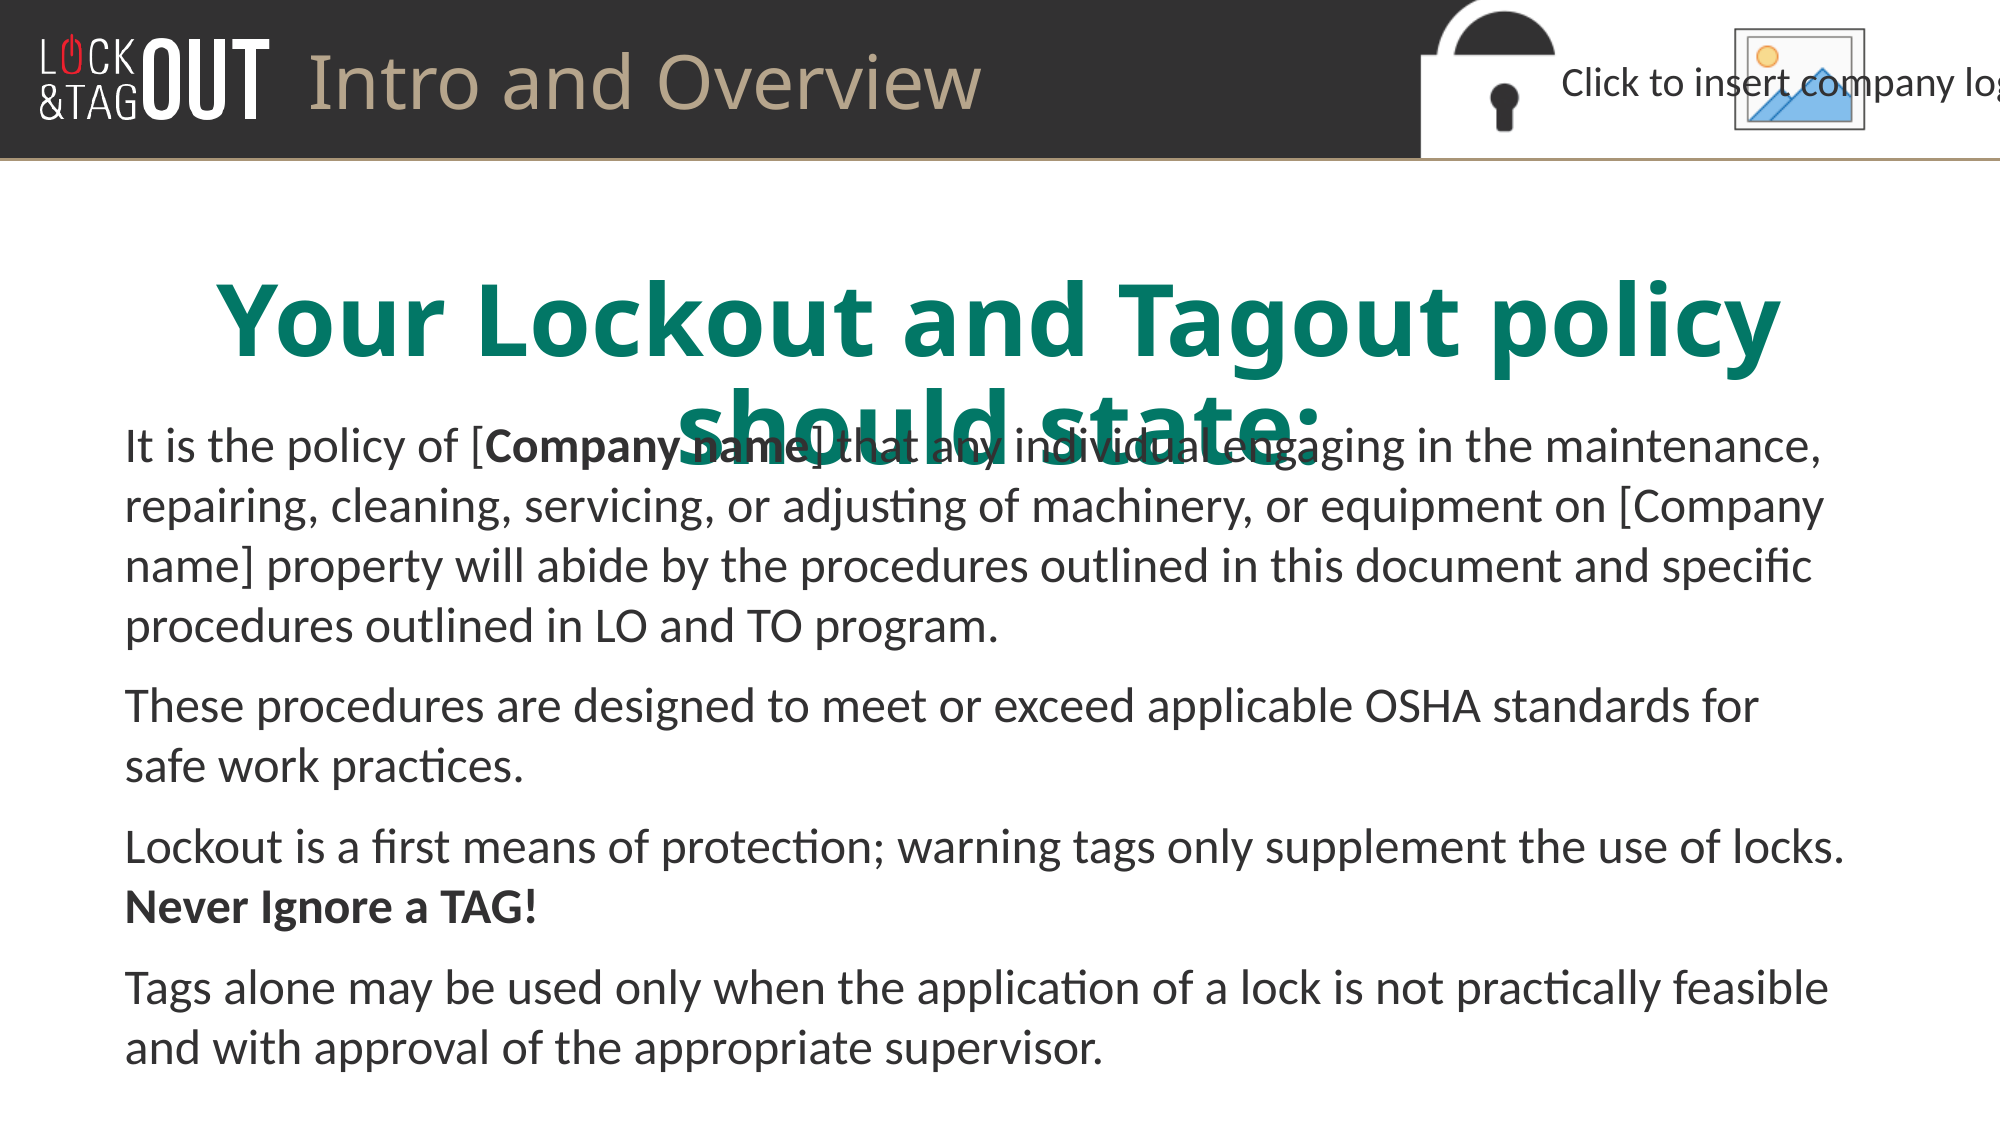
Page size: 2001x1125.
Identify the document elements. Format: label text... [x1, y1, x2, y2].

picture [1404, 0, 1595, 158]
title Your Lockout and Tagout policy should state: [105, 263, 1896, 371]
picture [21, 25, 283, 134]
list Intro and Overview [293, 37, 1396, 135]
picture [1599, 0, 2000, 160]
list It is the policy of [Company name] that any individual engaging in the maintenance, repairing, cleaning, servicing, or adjusting of machinery, or equipment on [Company name] property will abide by the procedures outlined in this document and specific procedures outlined in LO and TO program. These procedures are designed to meet or exceed applicable OSHA standards for safe work practices. Lockout is a first means of protection; warning tags only supplement the use of locks. Never Ignore a TAG! Tags alone may be used only when the application of a lock is not practically feasible and with approval of the appropriate supervisor. [109, 404, 1867, 1125]
